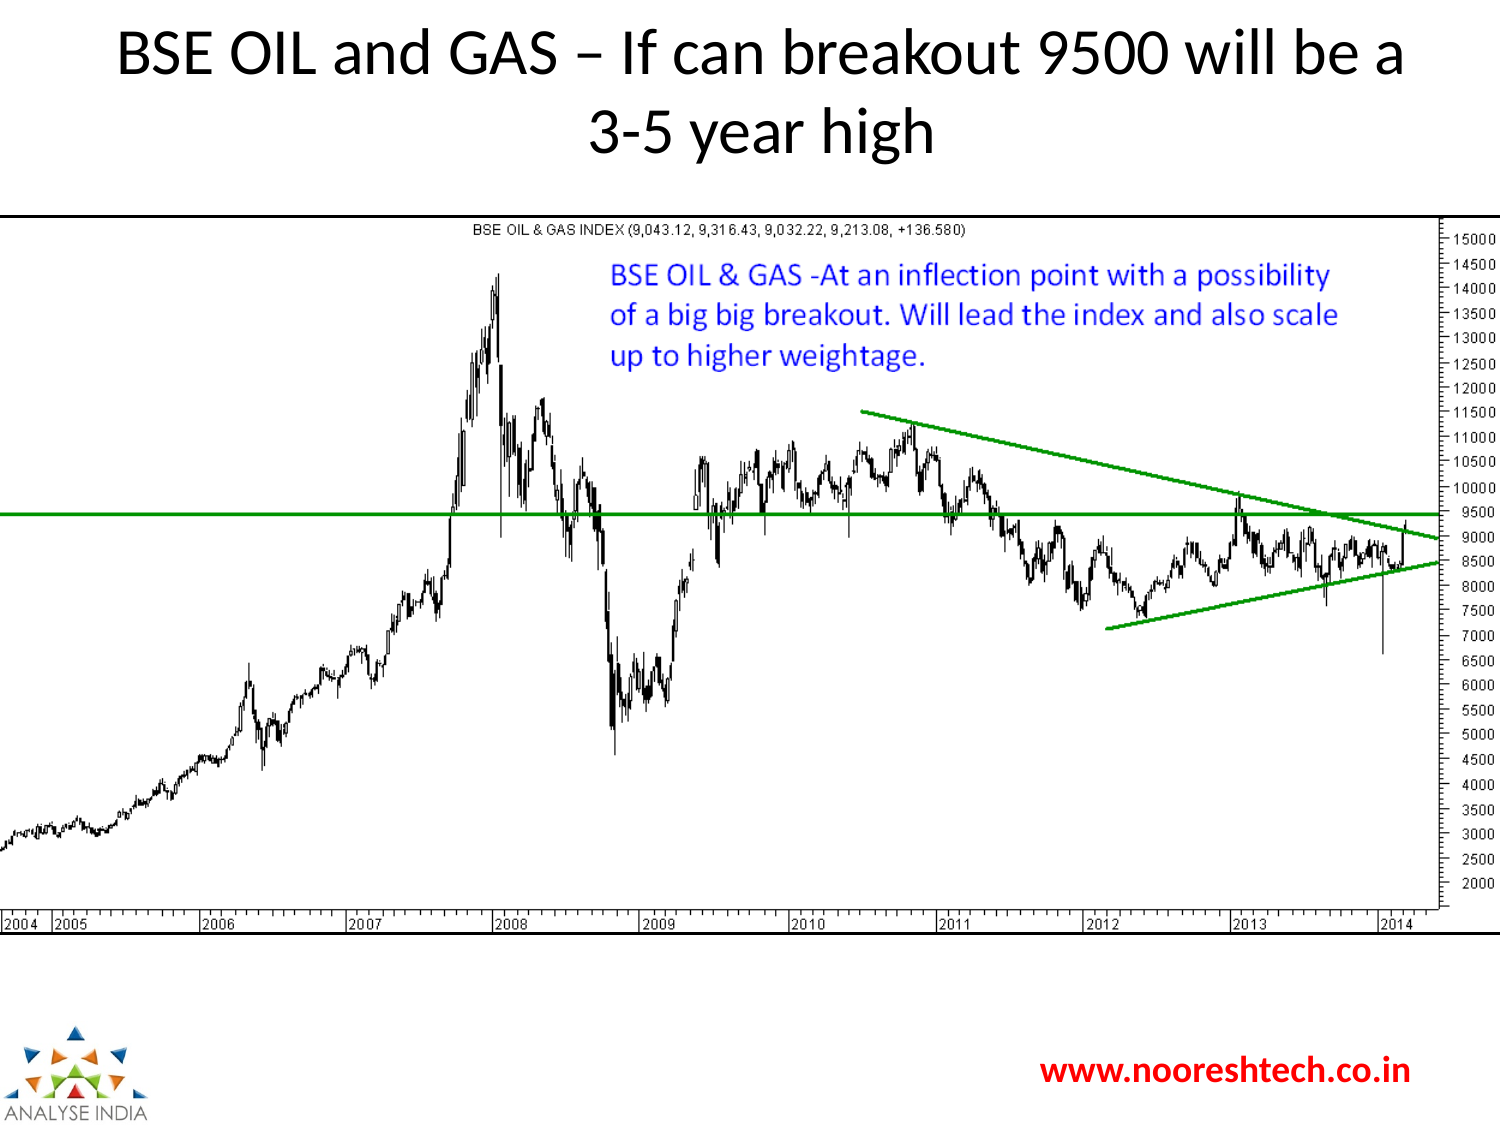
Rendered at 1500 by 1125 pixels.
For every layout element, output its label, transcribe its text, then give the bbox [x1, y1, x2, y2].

title BSE OIL and GAS – If can breakout 9500 will be a 3-5 year high [75, 0, 1450, 175]
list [0, 217, 1500, 933]
picture [0, 1021, 151, 1125]
